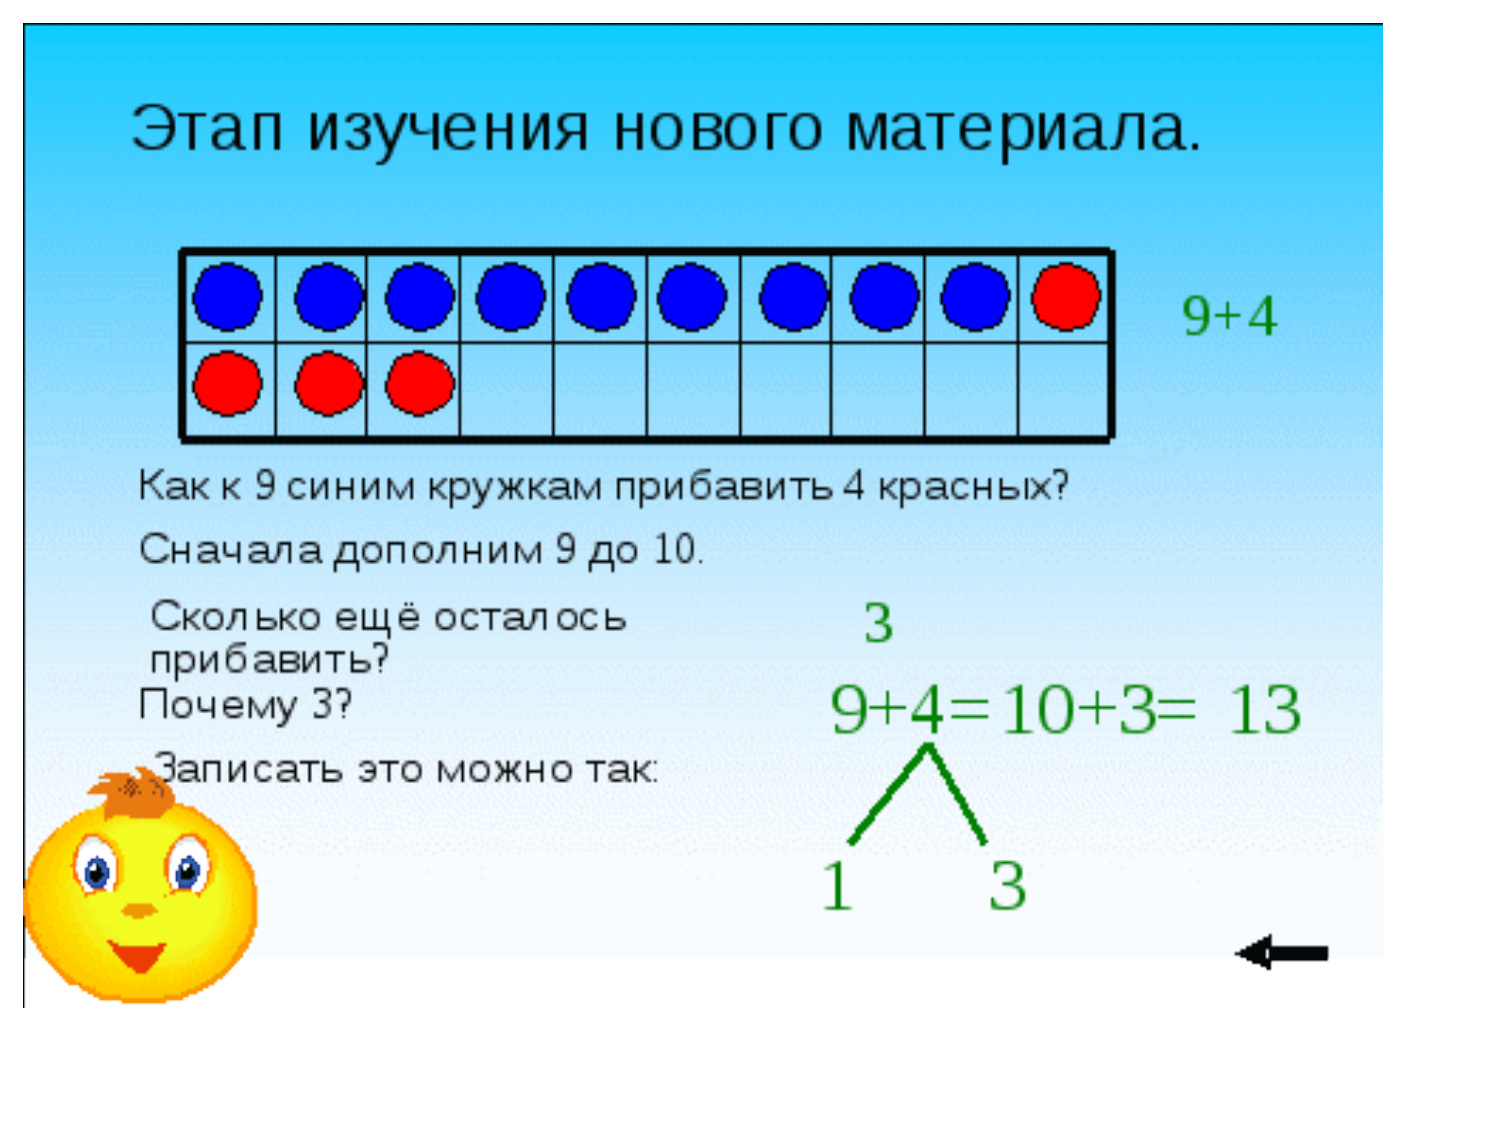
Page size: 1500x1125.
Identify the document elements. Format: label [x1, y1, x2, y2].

picture [23, 34, 1383, 1008]
